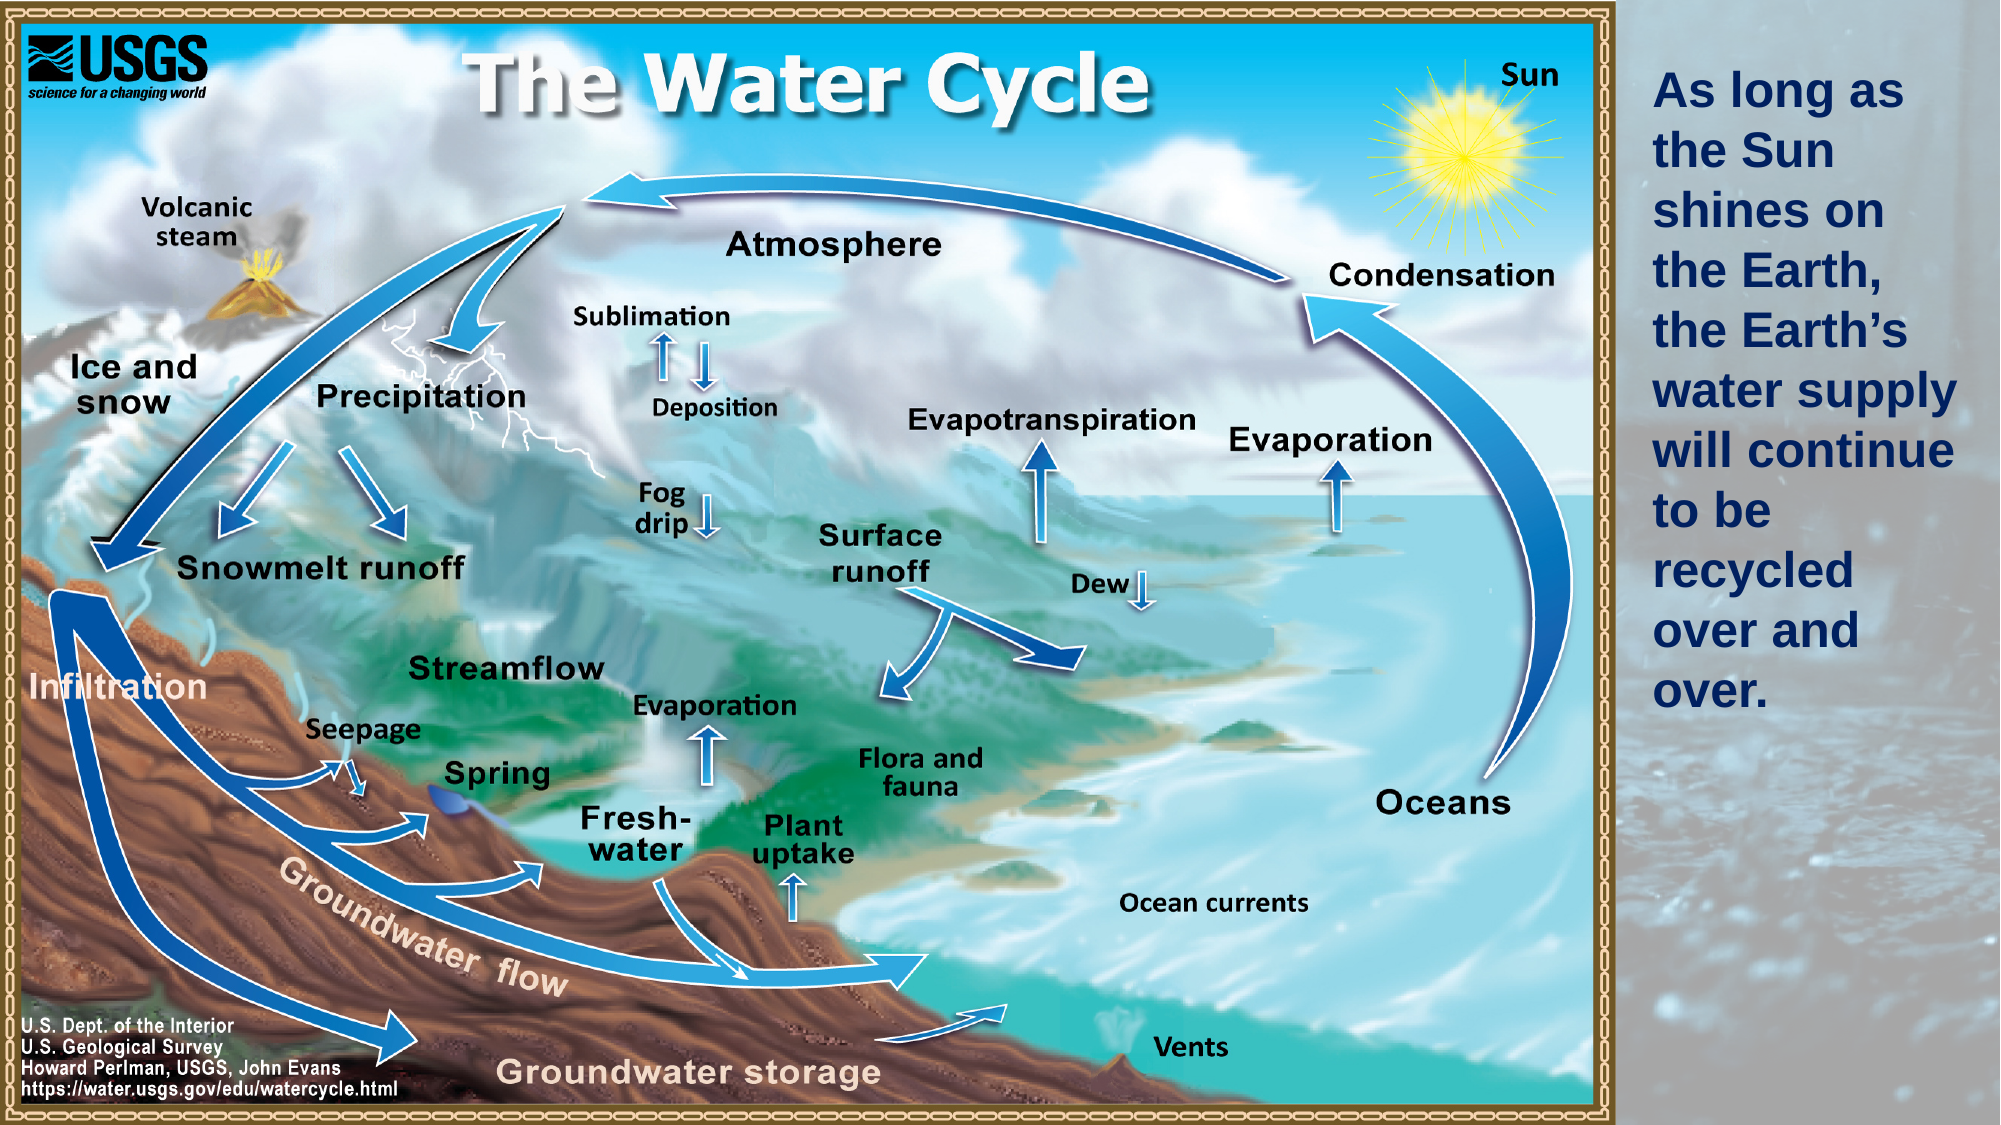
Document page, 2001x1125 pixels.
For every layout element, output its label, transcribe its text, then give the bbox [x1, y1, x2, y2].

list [0, 0, 1616, 1125]
text_box As long as the Sun shines on the Earth, the Earth’s water supply will continue to be recycled over and over. [1637, 49, 1975, 725]
